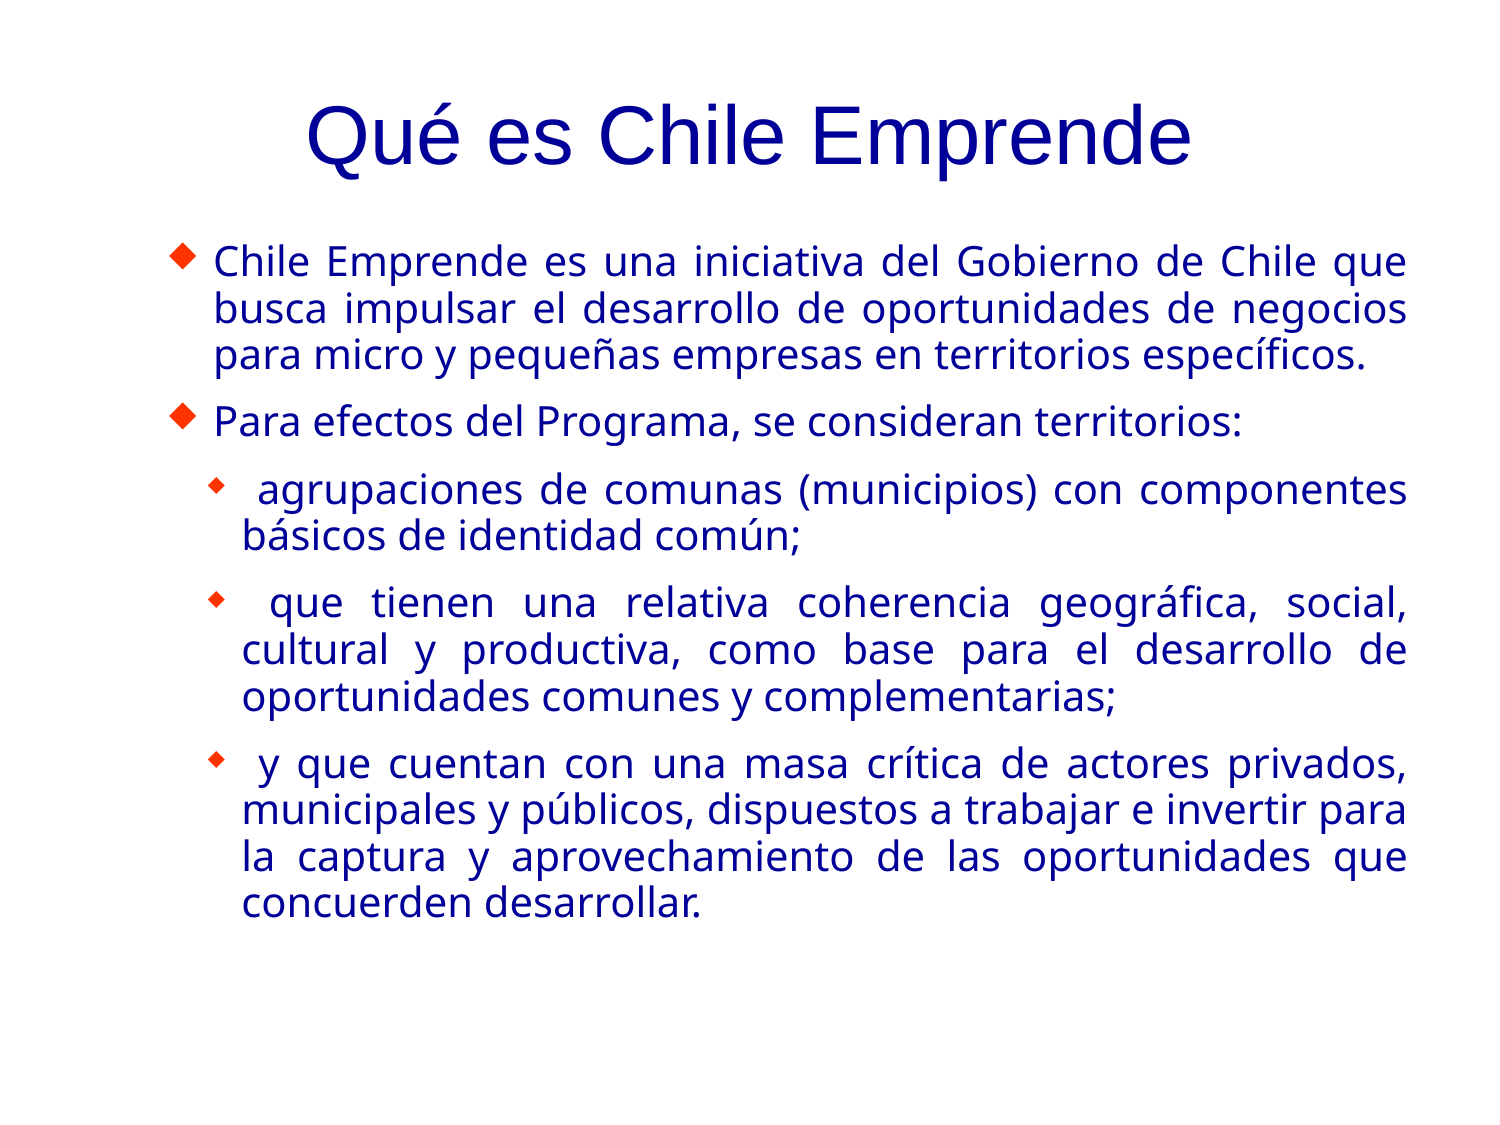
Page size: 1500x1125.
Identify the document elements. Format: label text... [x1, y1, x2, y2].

text_box Chile Emprende es una iniciativa del Gobierno de Chile que busca impulsar el desarrollo de oportunidades de negocios para micro y pequeñas empresas en territorios específicos. Para efectos del Programa, se consideran territorios: agrupaciones de comunas (municipios) con componentes básicos de identidad común; que tienen una relativa coherencia geográfica, social, cultural y productiva, como base para el desarrollo de oportunidades comunes y complementarias; y que cuentan con una masa crítica de actores privados, municipales y públicos, dispuestos a trabajar e invertir para la captura y aprovechamiento de las oportunidades que concuerden desarrollar. [76, 231, 1424, 935]
title Qué es Chile Emprende [112, 66, 1388, 197]
